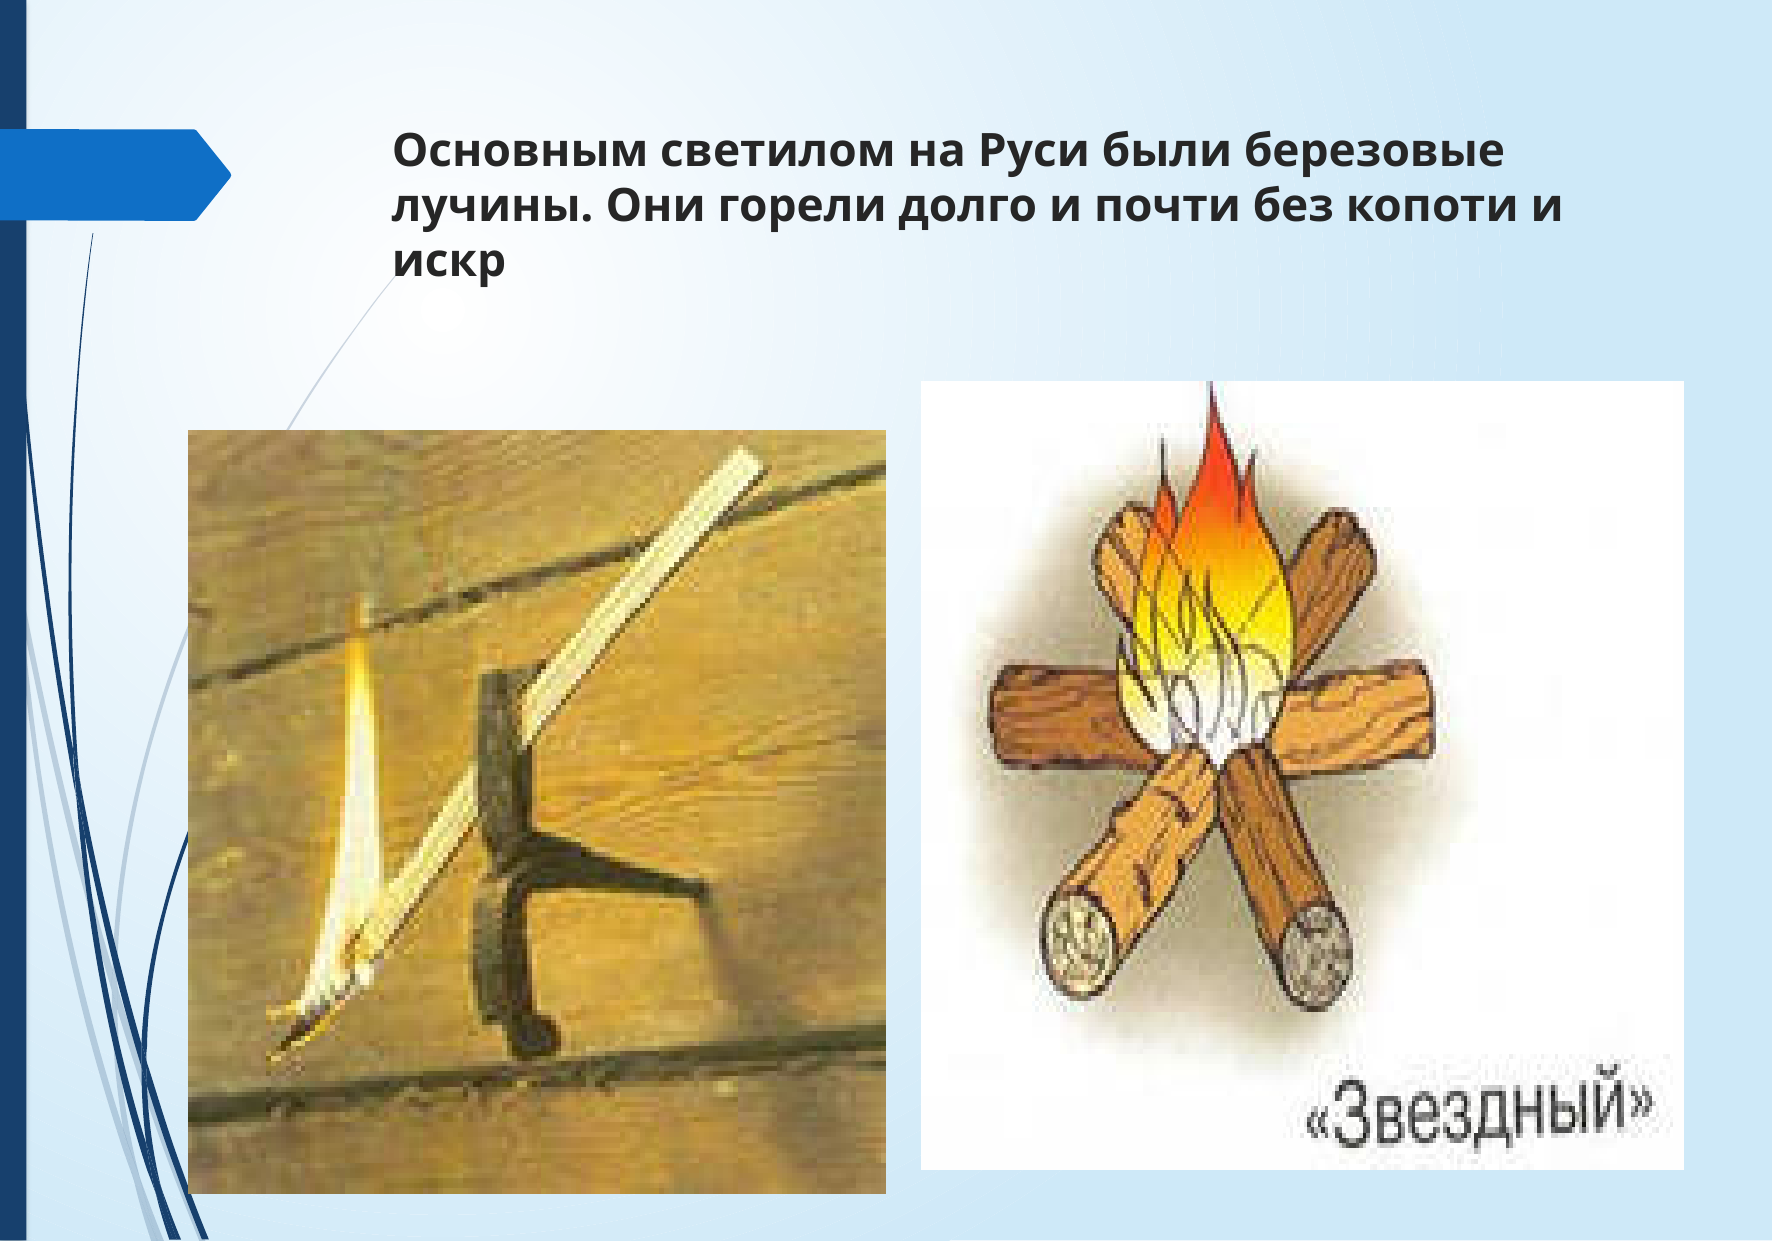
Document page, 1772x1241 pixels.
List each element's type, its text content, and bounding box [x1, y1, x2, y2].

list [187, 430, 887, 1194]
title Основным светилом на Руси были березовые лучины. Они горели долго и почти без копоти и искр [376, 112, 1672, 345]
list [921, 380, 1684, 1170]
